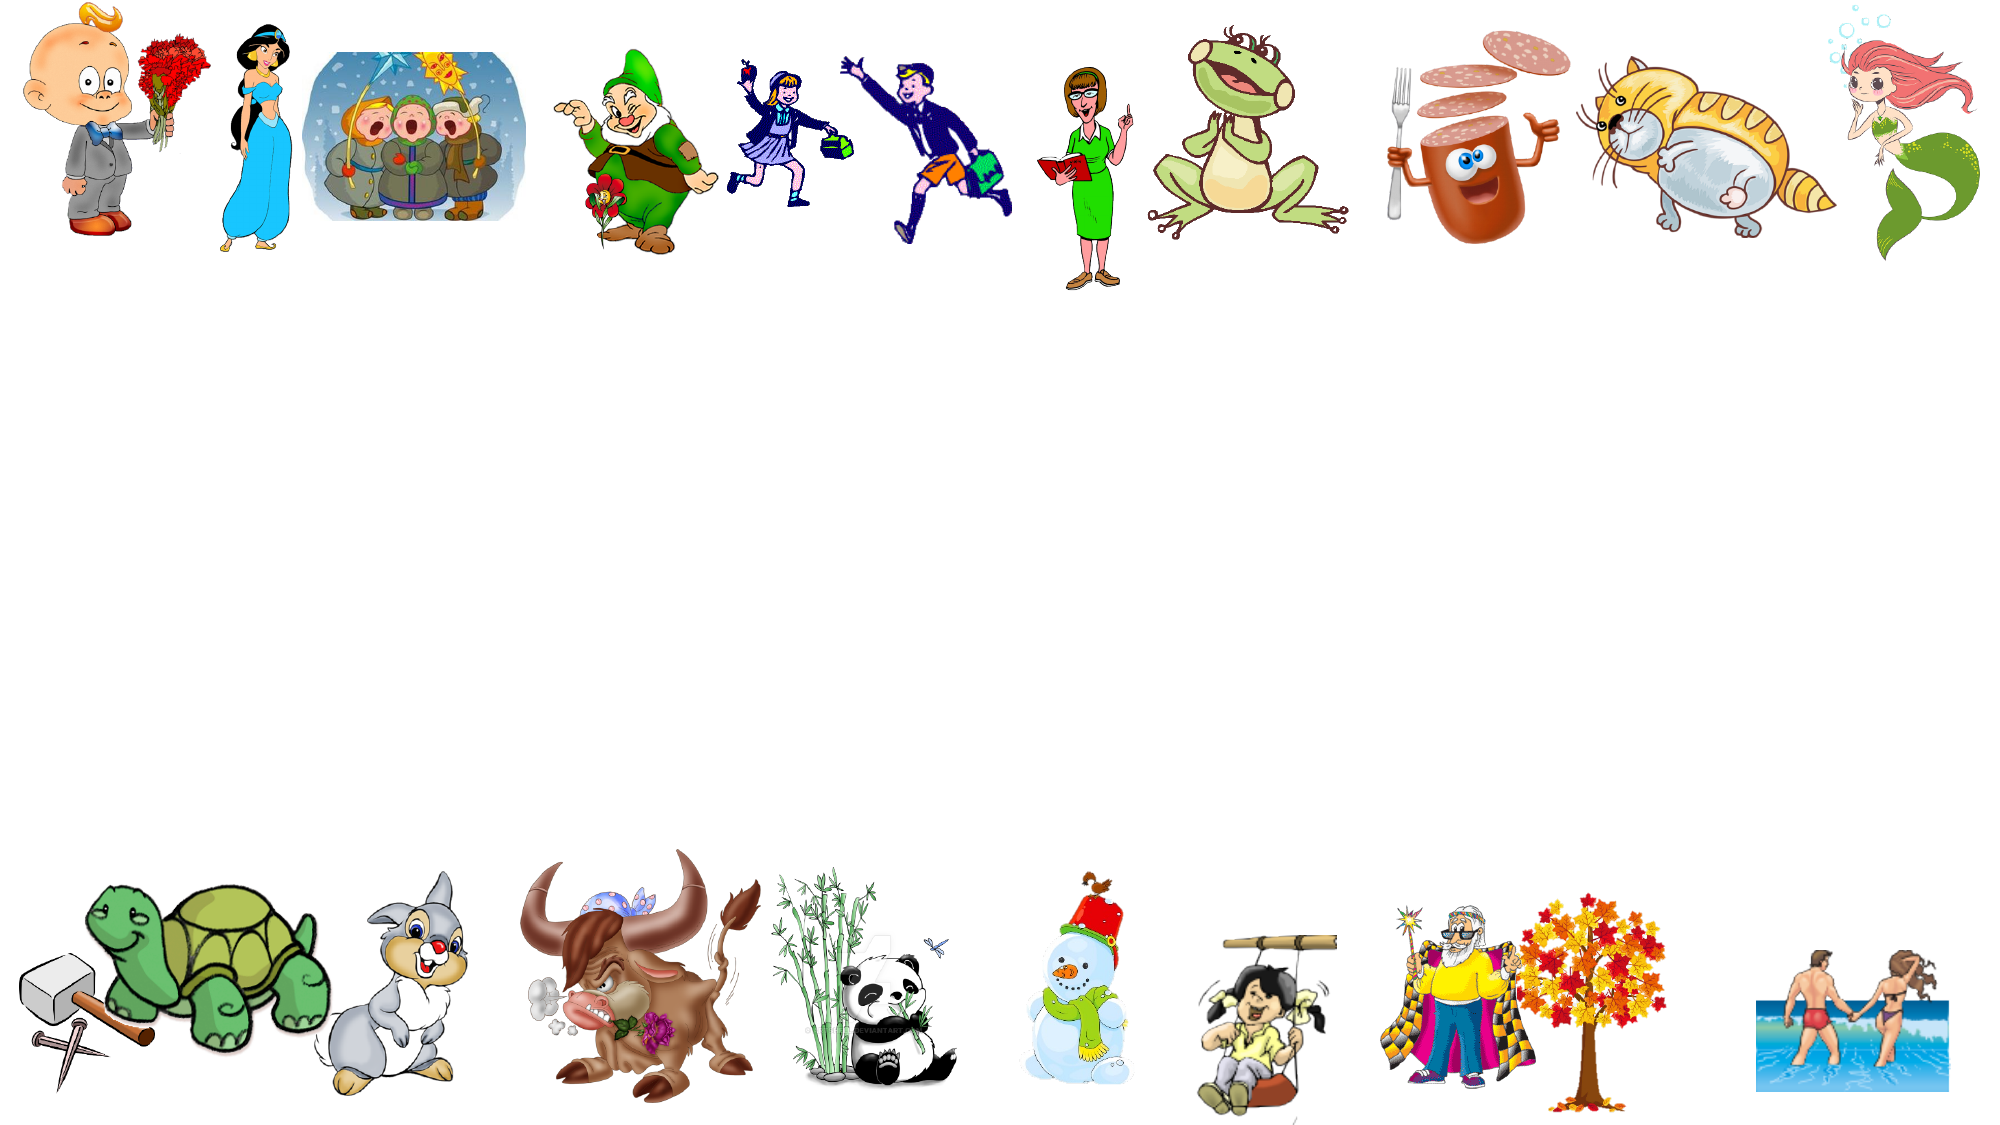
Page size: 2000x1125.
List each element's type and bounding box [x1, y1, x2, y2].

picture [1357, 0, 1998, 266]
picture [1756, 1048, 1766, 1056]
picture [520, 849, 967, 1103]
picture [1036, 65, 1134, 291]
picture [1146, 25, 1349, 240]
picture [1015, 871, 1136, 1090]
picture [727, 56, 1012, 244]
picture [19, 834, 468, 1097]
picture [1194, 935, 1337, 1125]
picture [23, 2, 526, 253]
picture [552, 48, 719, 255]
picture [1756, 950, 1951, 1092]
picture [1378, 888, 1706, 1117]
